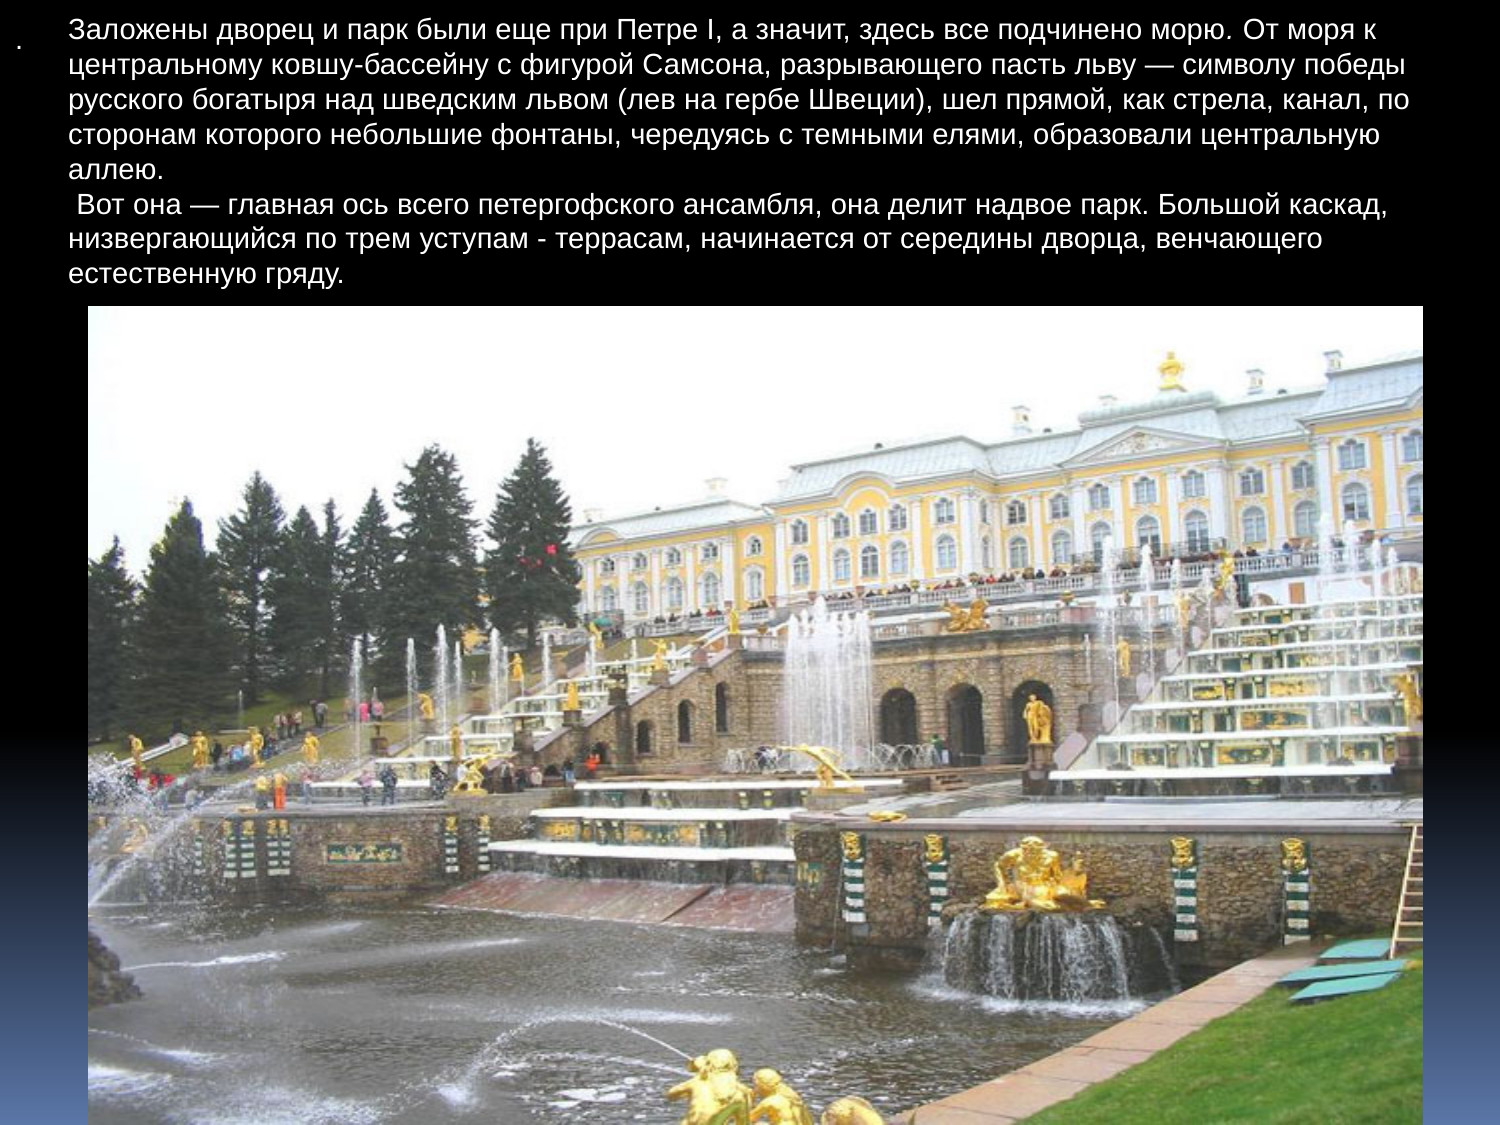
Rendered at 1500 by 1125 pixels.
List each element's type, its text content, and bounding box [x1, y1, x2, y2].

text_box . [0, 12, 39, 63]
picture [88, 305, 1423, 1125]
text_box Заложены дворец и парк были еще при Петре I, а значит, здесь все подчинено морю. От моря к центральному ковшу-бассейну с фигурой Самсона, разрывающего пасть льву — символу победы русского богатыря над шведским львом (лев на гербе Швеции), шел прямой, как стрела, канал, по сторонам которого небольшие фонтаны, чередуясь с темными елями, образовали центральную аллею. Вот она — главная ось всего петергофского ансамбля, она делит надвое парк. Большой каскад, низвергающийся по трем уступам - террасам, начинается от середины дворца, венчающего естественную гряду. [53, 2, 1500, 298]
